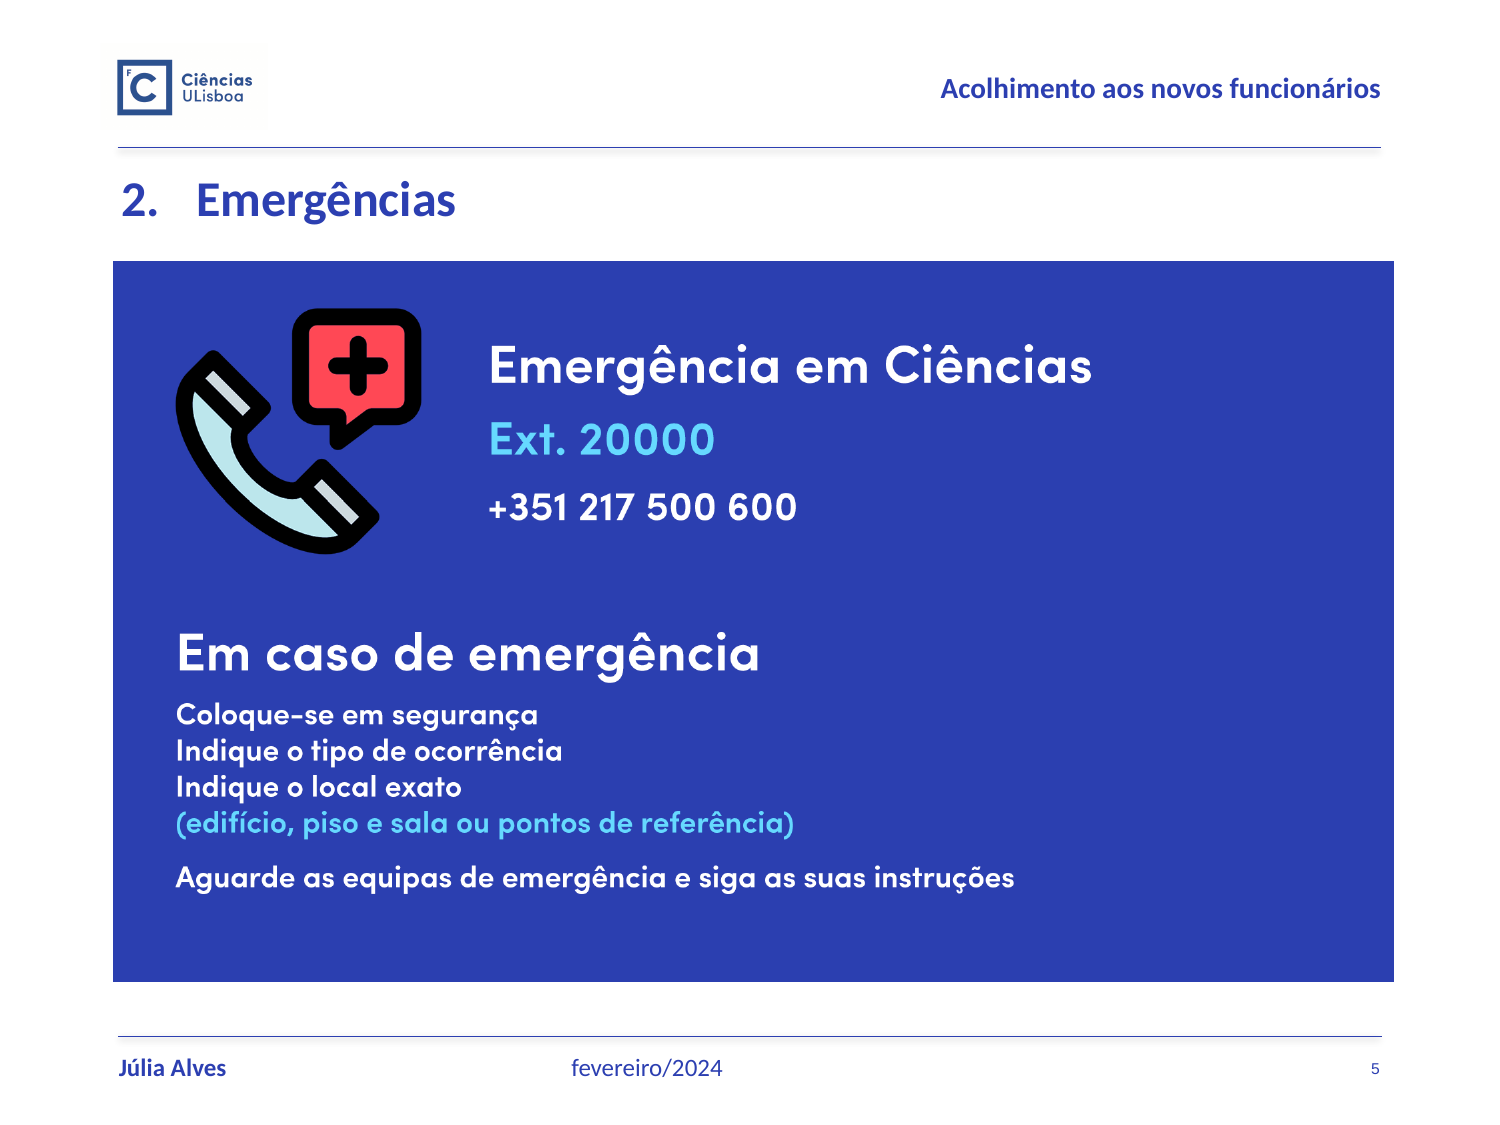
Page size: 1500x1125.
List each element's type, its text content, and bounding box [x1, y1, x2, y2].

slide_number 5 [1029, 1048, 1380, 1109]
text_box Emergências [106, 159, 1353, 474]
picture [100, 43, 268, 130]
picture [113, 261, 1394, 982]
